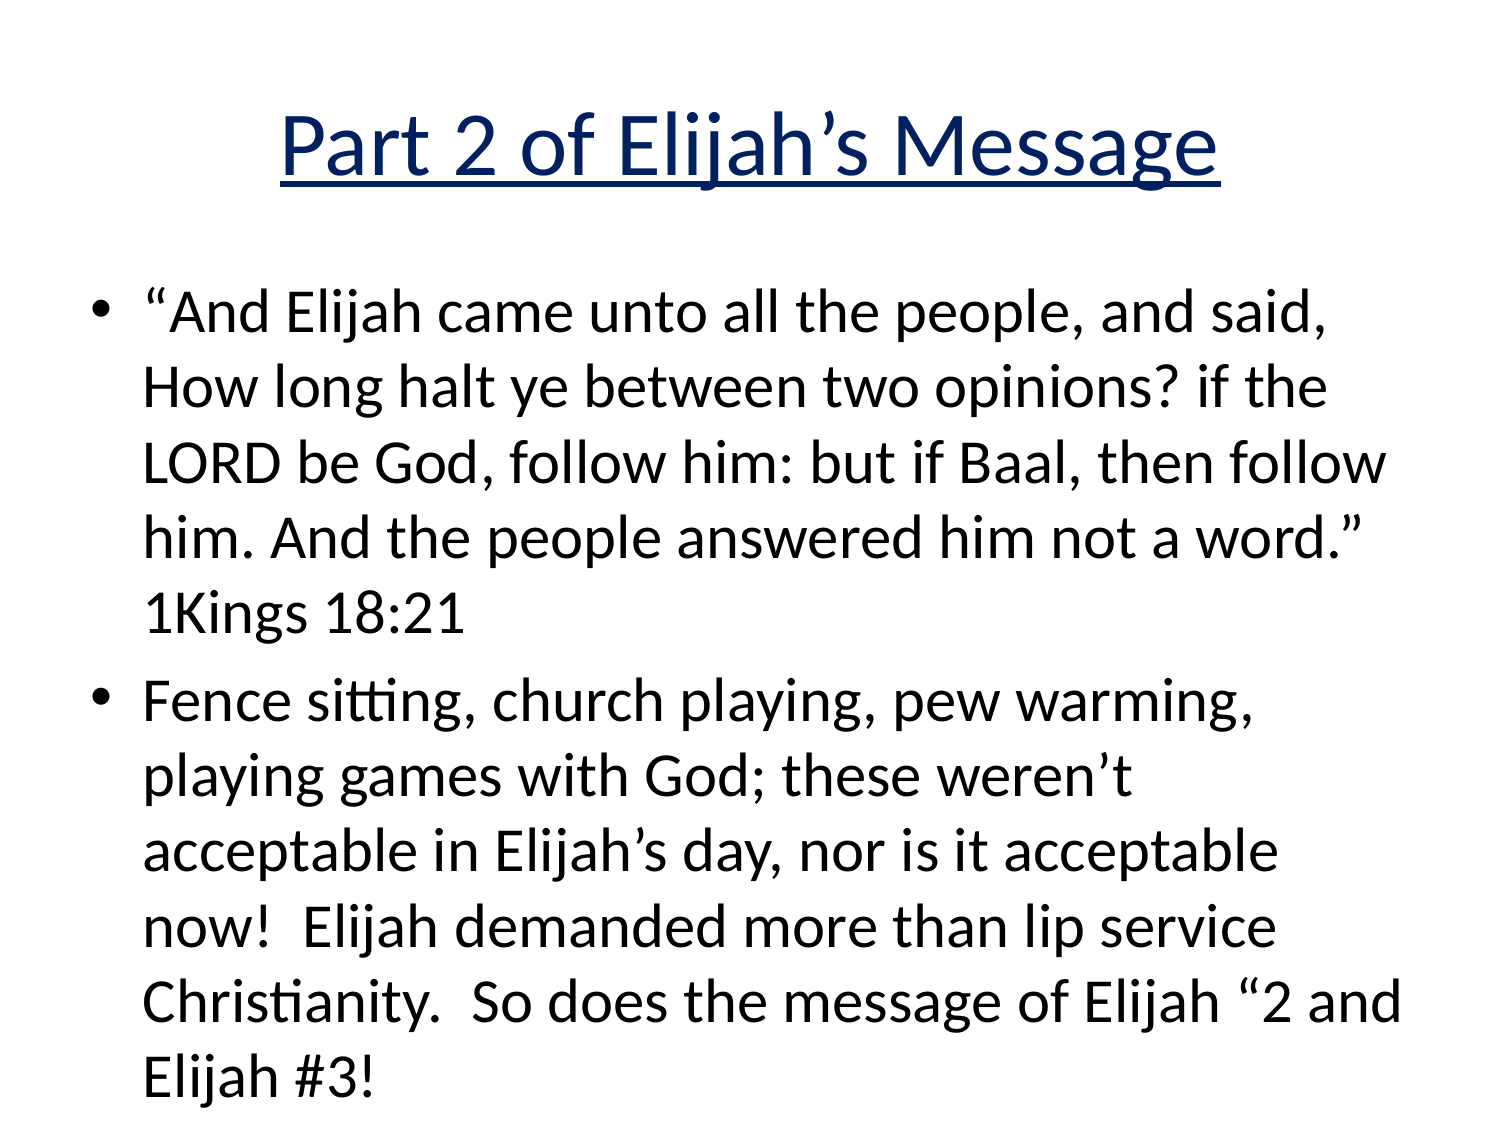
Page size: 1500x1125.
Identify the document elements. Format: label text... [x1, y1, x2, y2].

title Part 2 of Elijah’s Message [75, 45, 1425, 233]
list “And Elijah came unto all the people, and said, How long halt ye between two opinions? if the LORD be God, follow him: but if Baal, then follow him. And the people answered him not a word.” 1Kings 18:21 Fence sitting, church playing, pew warming, playing games with God; these weren’t acceptable in Elijah’s day, nor is it acceptable now! Elijah demanded more than lip service Christianity. So does the message of Elijah “2 and Elijah #3! [75, 262, 1425, 1125]
